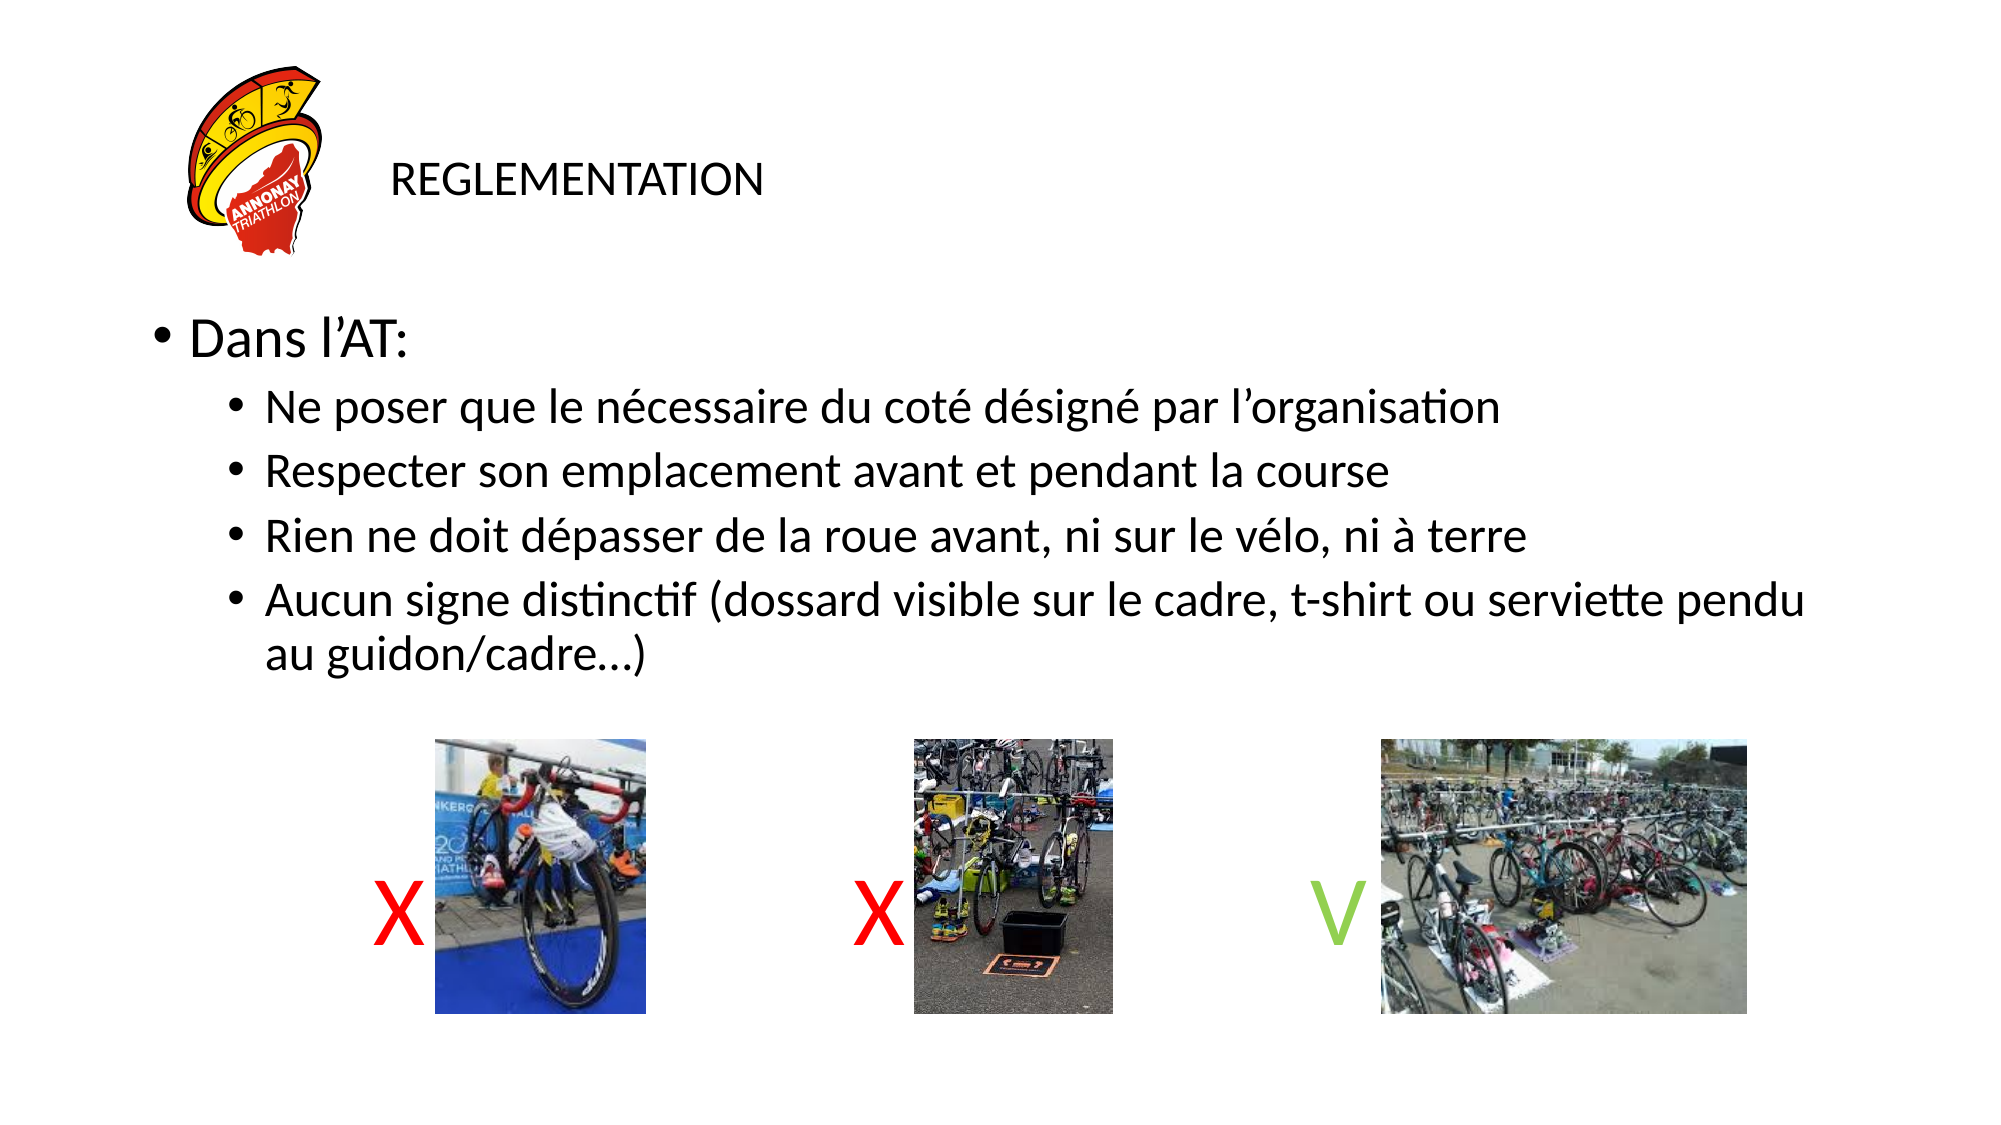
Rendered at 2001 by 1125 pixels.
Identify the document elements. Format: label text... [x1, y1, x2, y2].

picture [1381, 739, 1747, 1014]
title REGLEMENTATION [137, 59, 1870, 272]
list Dans l’AT: Ne poser que le nécessaire du coté désigné par l’organisation Respecter son emplacement avant et pendant la course Rien ne doit dépasser de la roue avant, ni sur le vélo, ni à terre Aucun signe distinctif (dossard visible sur le cadre, t-shirt ou serviette pendu au guidon/cadre…) X X V [137, 299, 1863, 1014]
picture [435, 739, 646, 1014]
picture [187, 66, 322, 258]
picture [914, 739, 1113, 1014]
